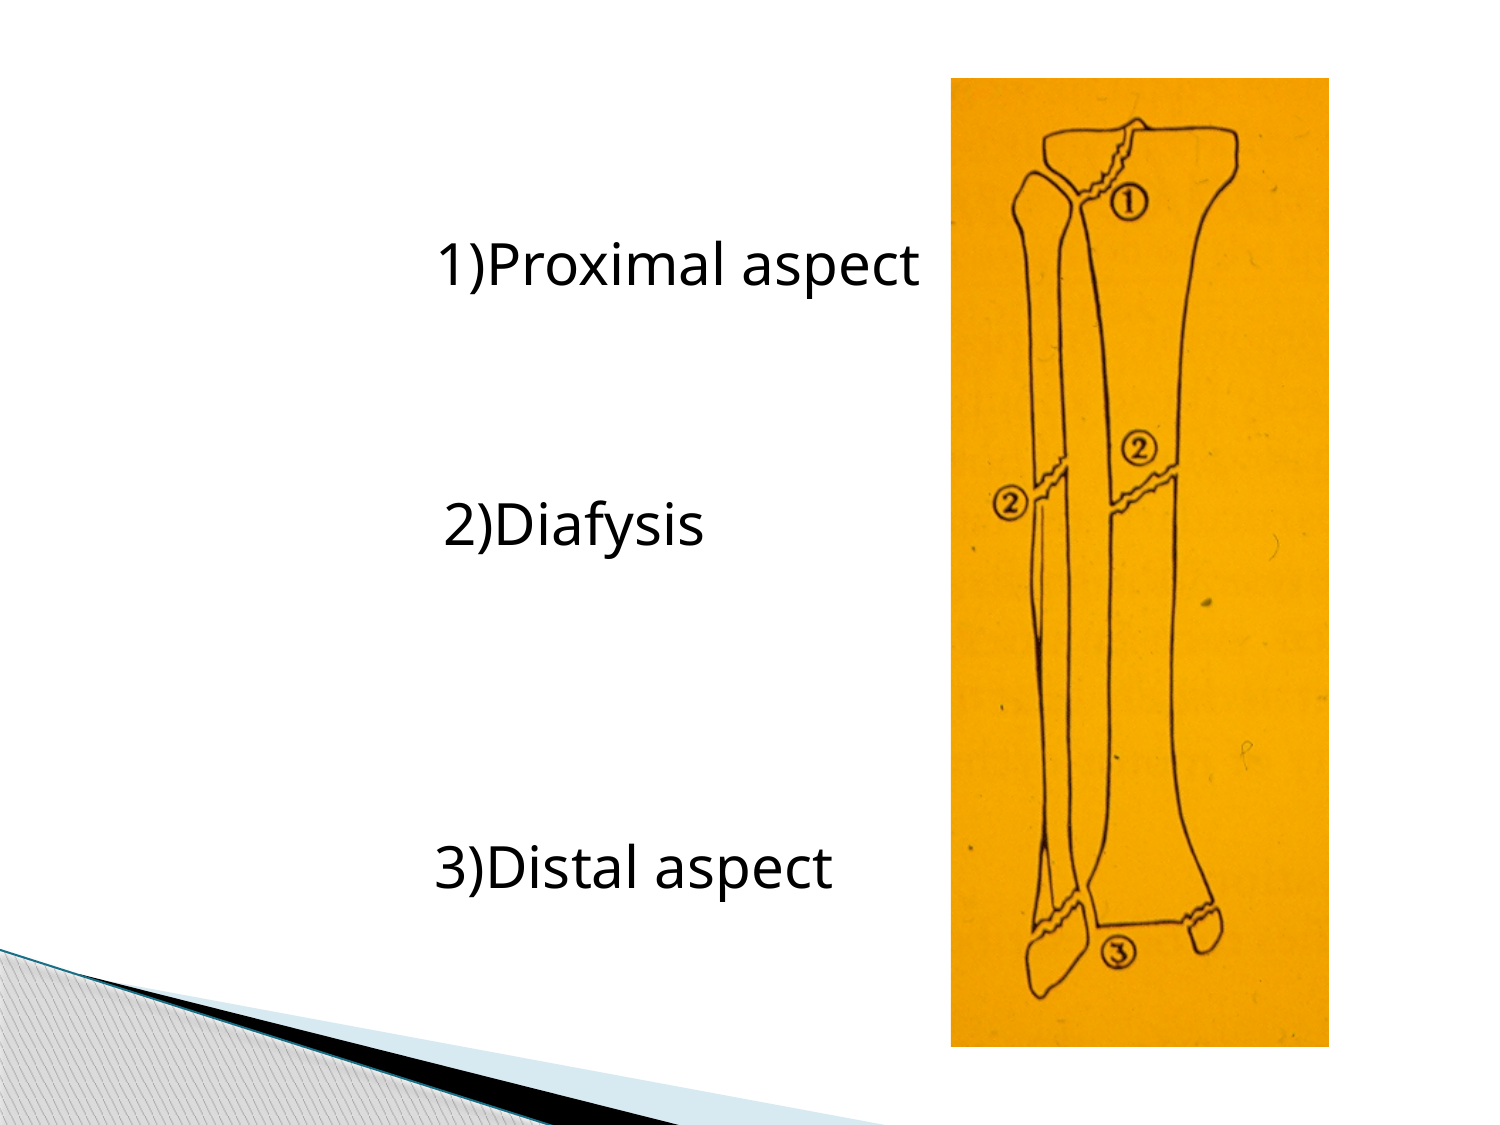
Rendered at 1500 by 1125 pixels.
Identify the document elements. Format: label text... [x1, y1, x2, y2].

text_box 1)Proximal aspect [420, 220, 936, 305]
text_box 3)Distal aspect [420, 822, 849, 908]
text_box 2)Diafysis [428, 479, 720, 565]
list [950, 77, 1330, 1048]
